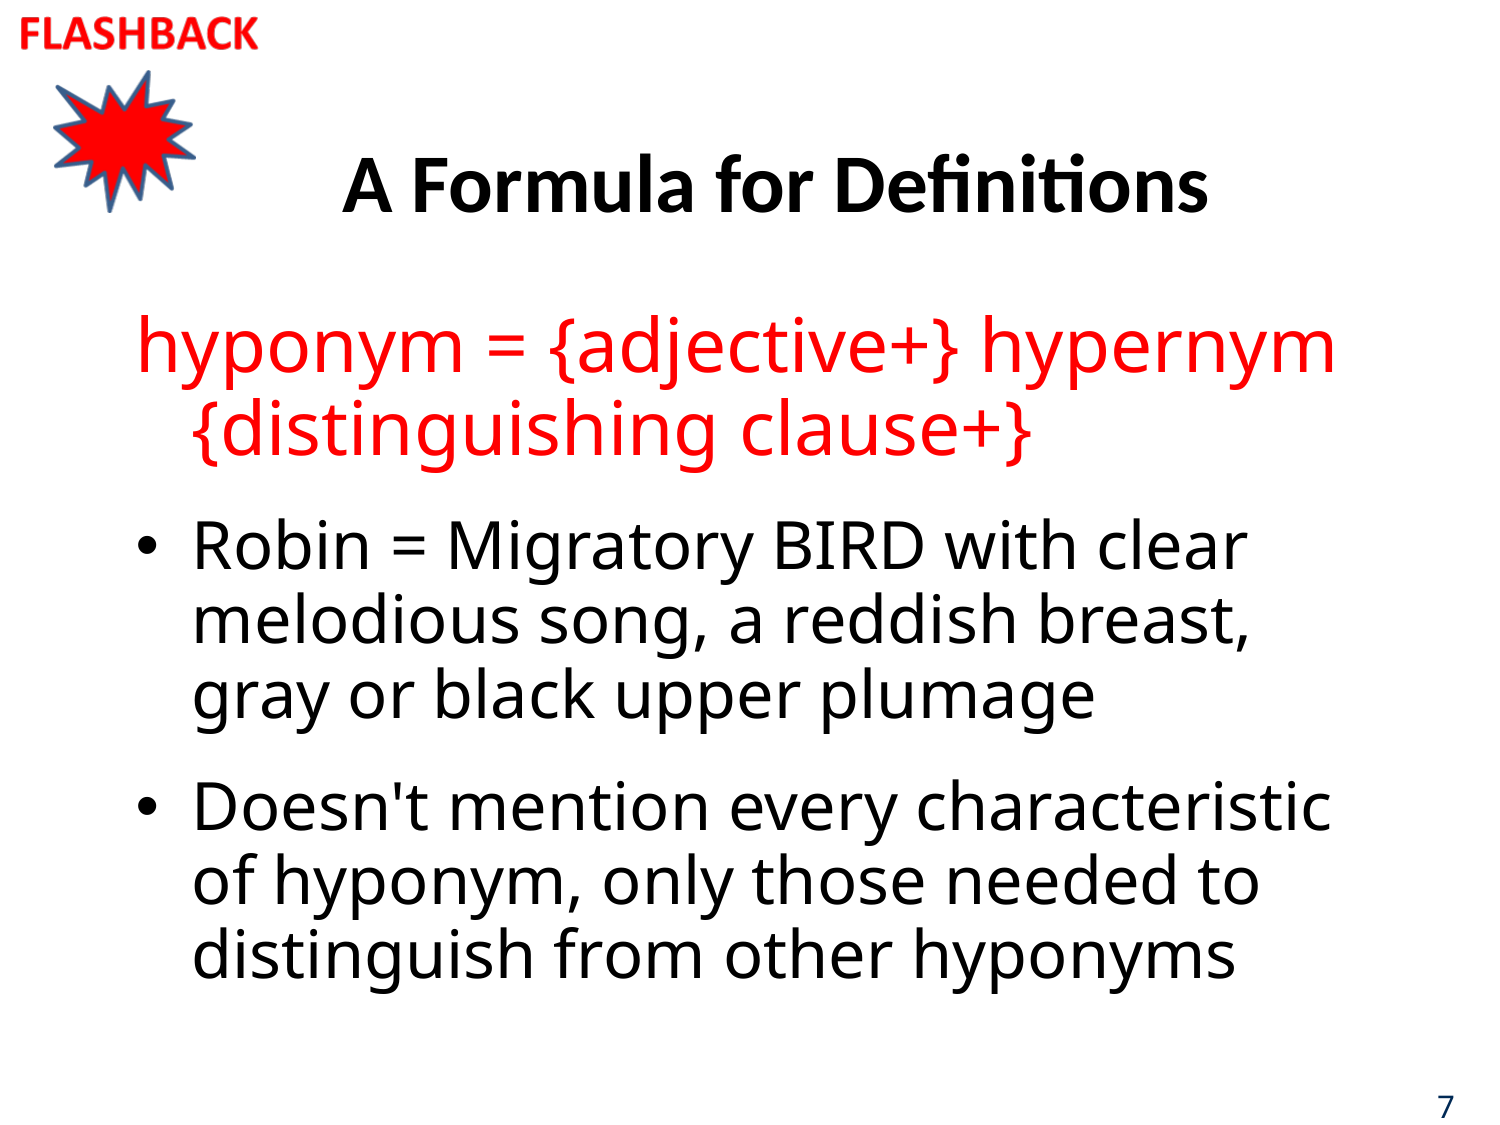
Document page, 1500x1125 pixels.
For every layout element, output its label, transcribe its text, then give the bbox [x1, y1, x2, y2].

text_box hyponym = {adjective+} hypernym {distinguishing clause+} Robin = Migratory BIRD with clear melodious song, a reddish breast, gray or black upper plumage Doesn't mention every characteristic of hyponym, only those needed to distinguish from other hyponyms [125, 299, 1350, 999]
title A Formula for Definitions [57, 87, 1496, 283]
text_box 7 [1438, 1081, 1454, 1119]
picture [0, 0, 379, 213]
